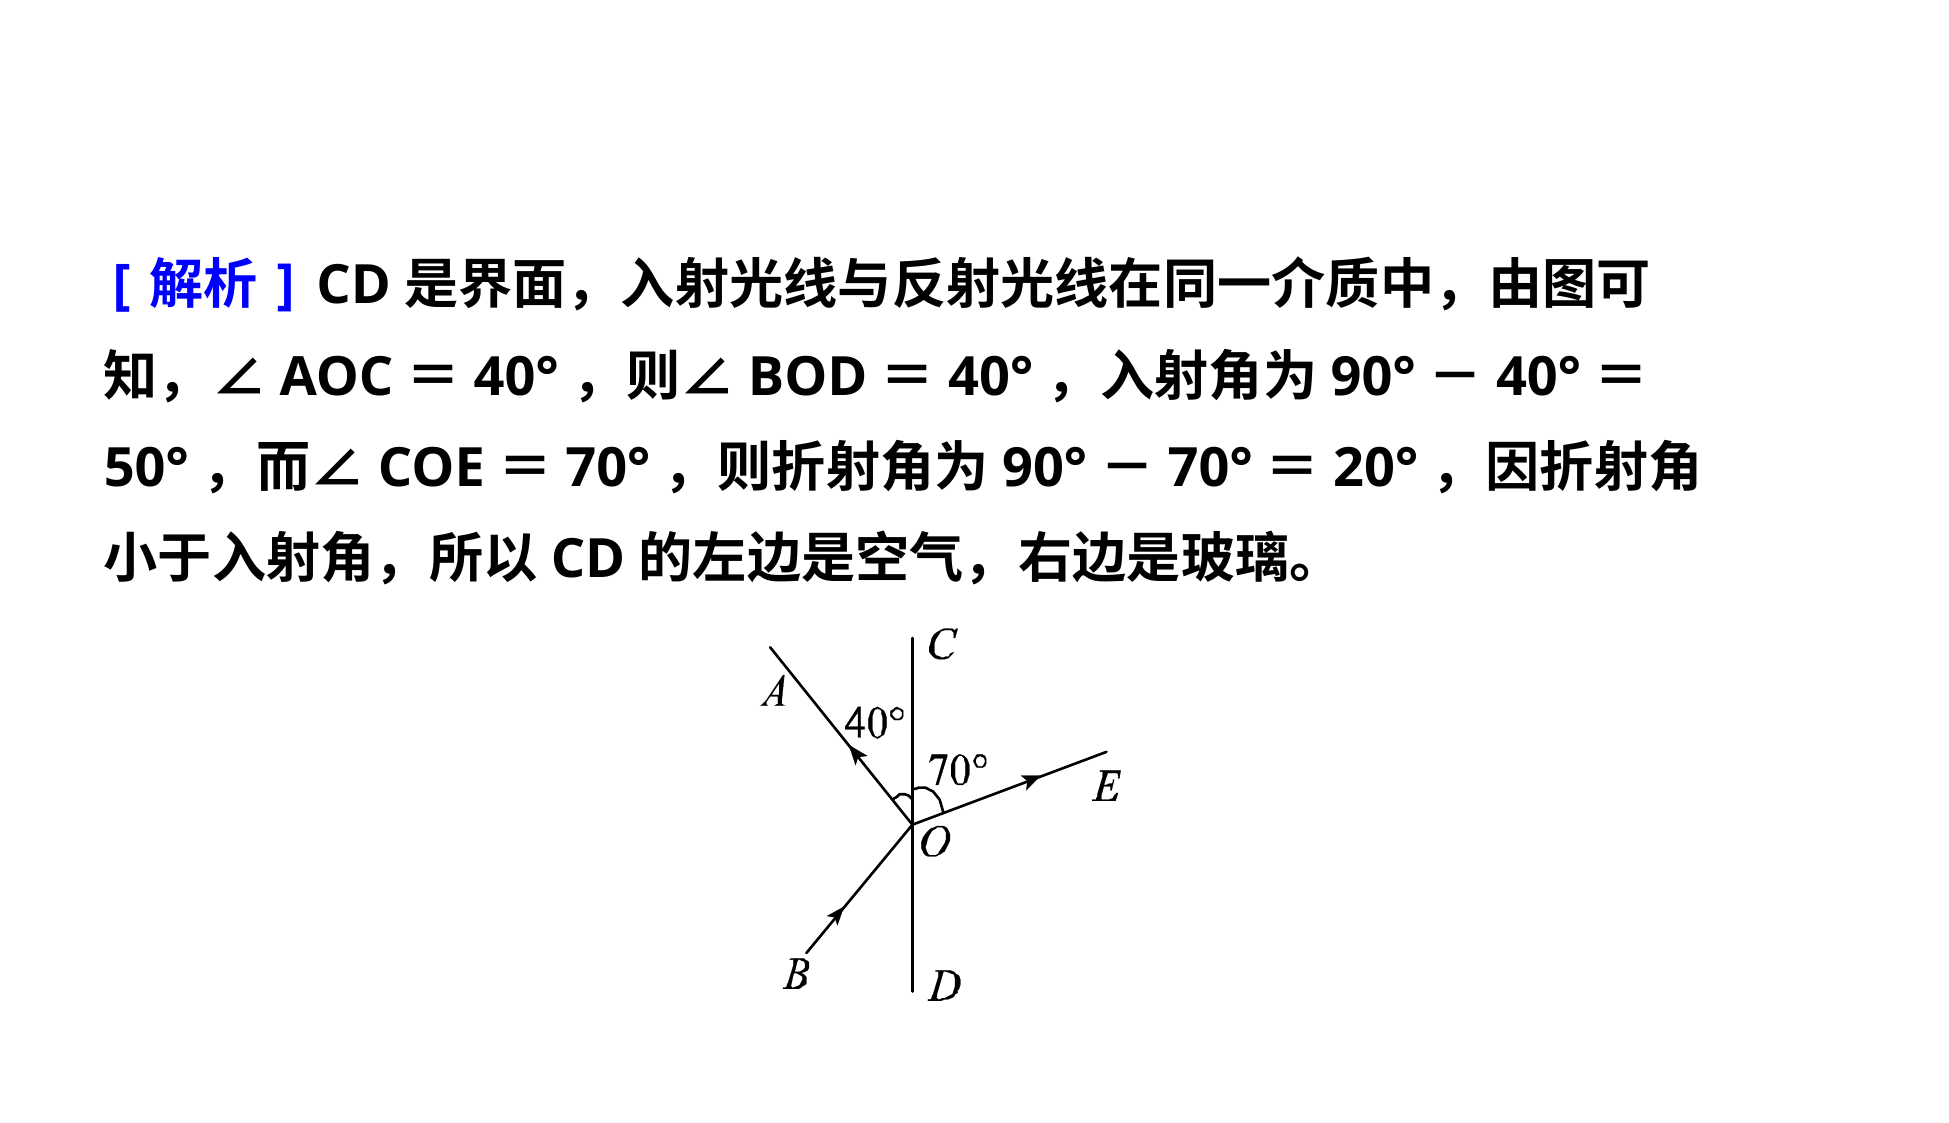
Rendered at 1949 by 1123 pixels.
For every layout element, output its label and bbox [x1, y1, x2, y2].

text_box [88, 202, 1771, 1002]
